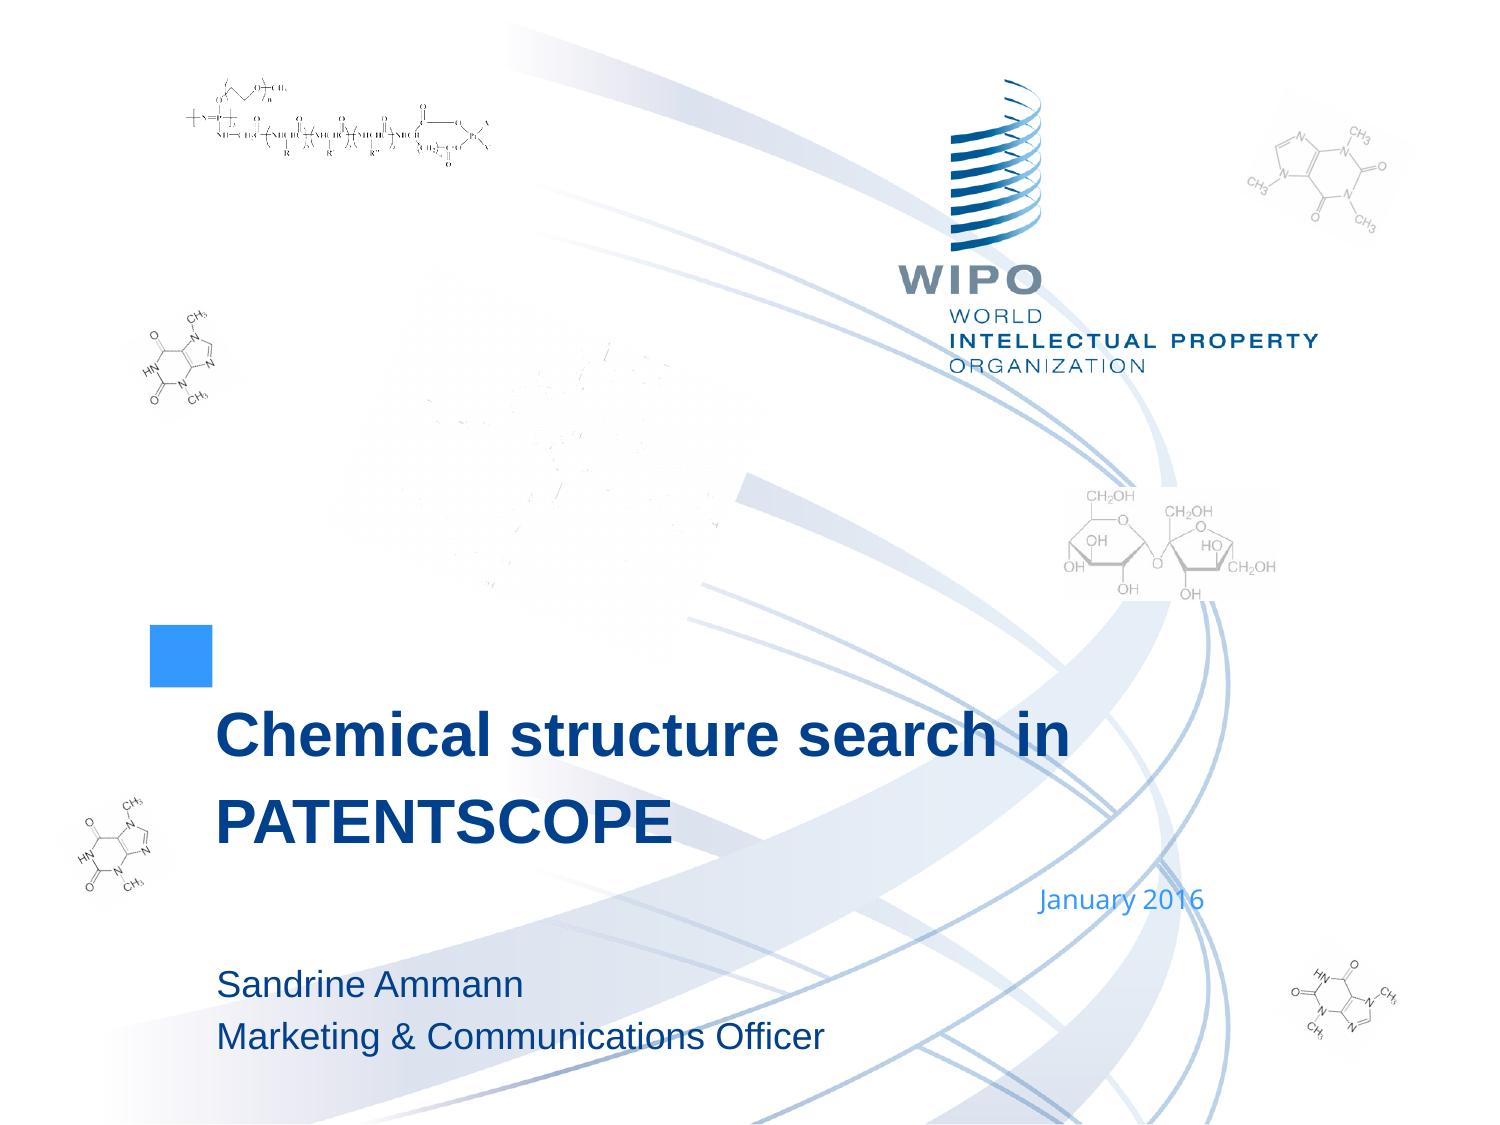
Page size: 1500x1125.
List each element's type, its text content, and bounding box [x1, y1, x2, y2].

text_box Sandrine Ammann Marketing & Communications Officer [201, 952, 1340, 1070]
text_box [149, 624, 213, 688]
picture [0, 0, 1500, 1125]
subtitle Chemical structure search in PATENTSCOPE [200, 686, 1138, 905]
text_box January 2016 [1024, 891, 1378, 953]
